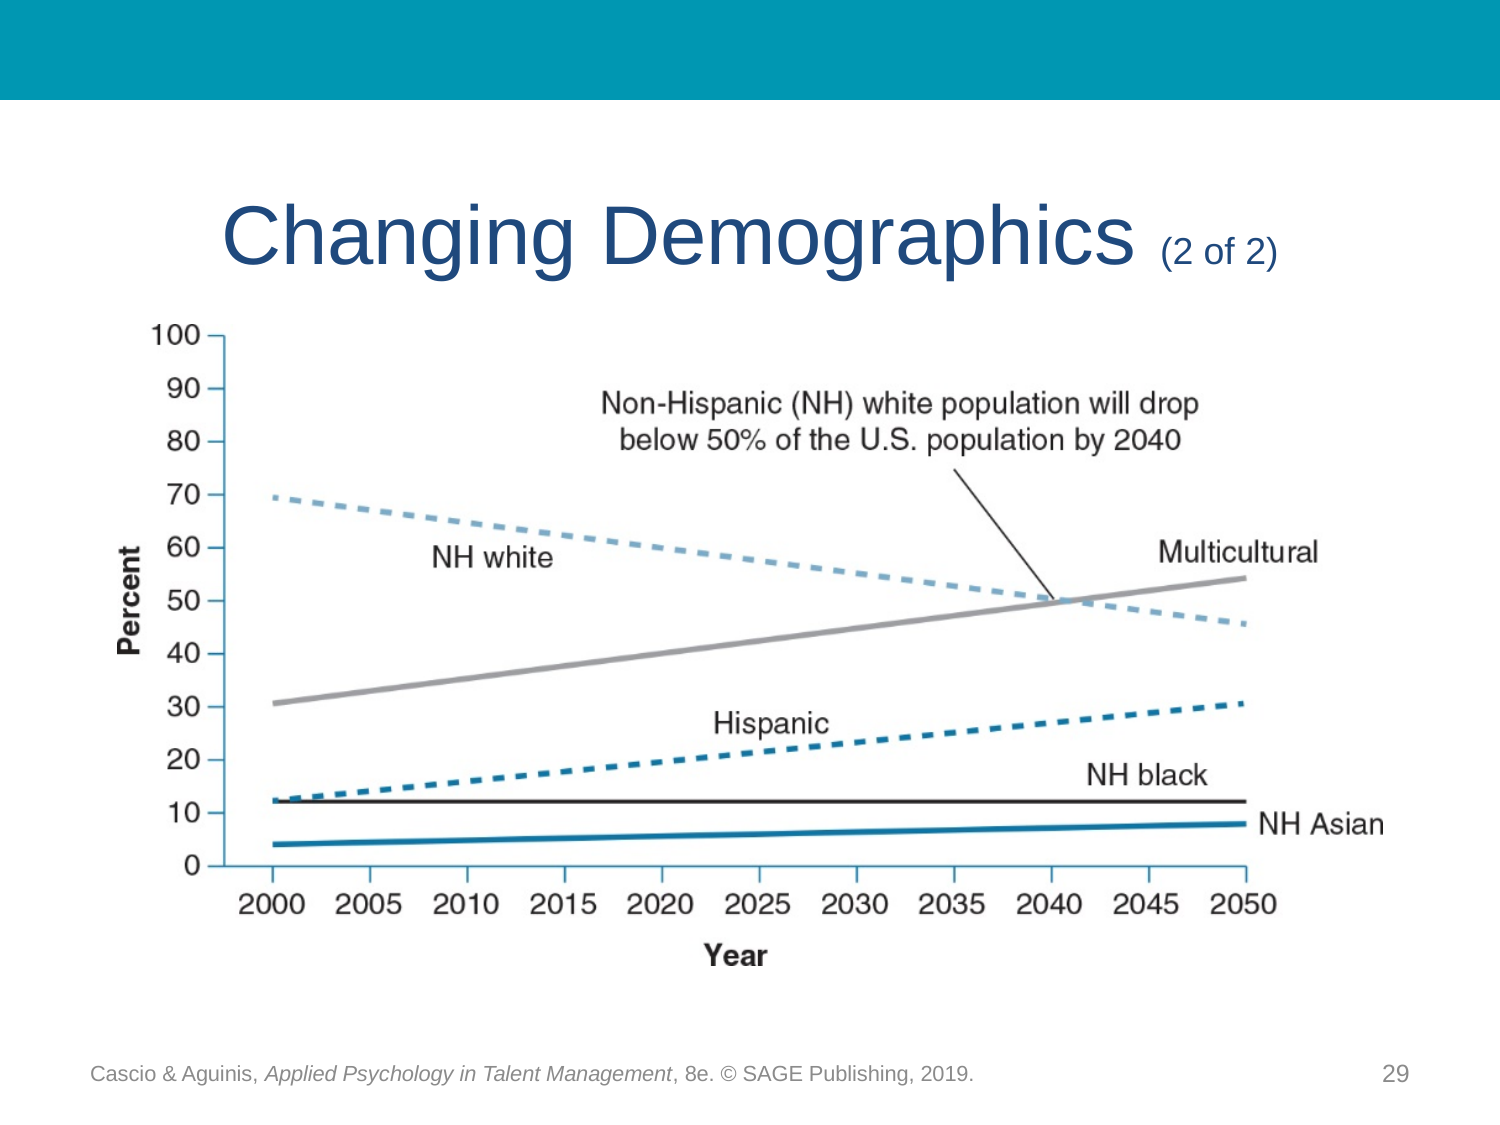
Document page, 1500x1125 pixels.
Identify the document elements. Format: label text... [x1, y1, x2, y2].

footer Cascio & Aguinis, Applied Psychology in Talent Management, 8e. © SAGE Publishing, 2019. [75, 1042, 1313, 1103]
slide_number 29 [1350, 1042, 1425, 1103]
picture [117, 324, 1383, 966]
list [75, 350, 1425, 1005]
title Changing Demographics (2 of 2) [75, 137, 1425, 325]
